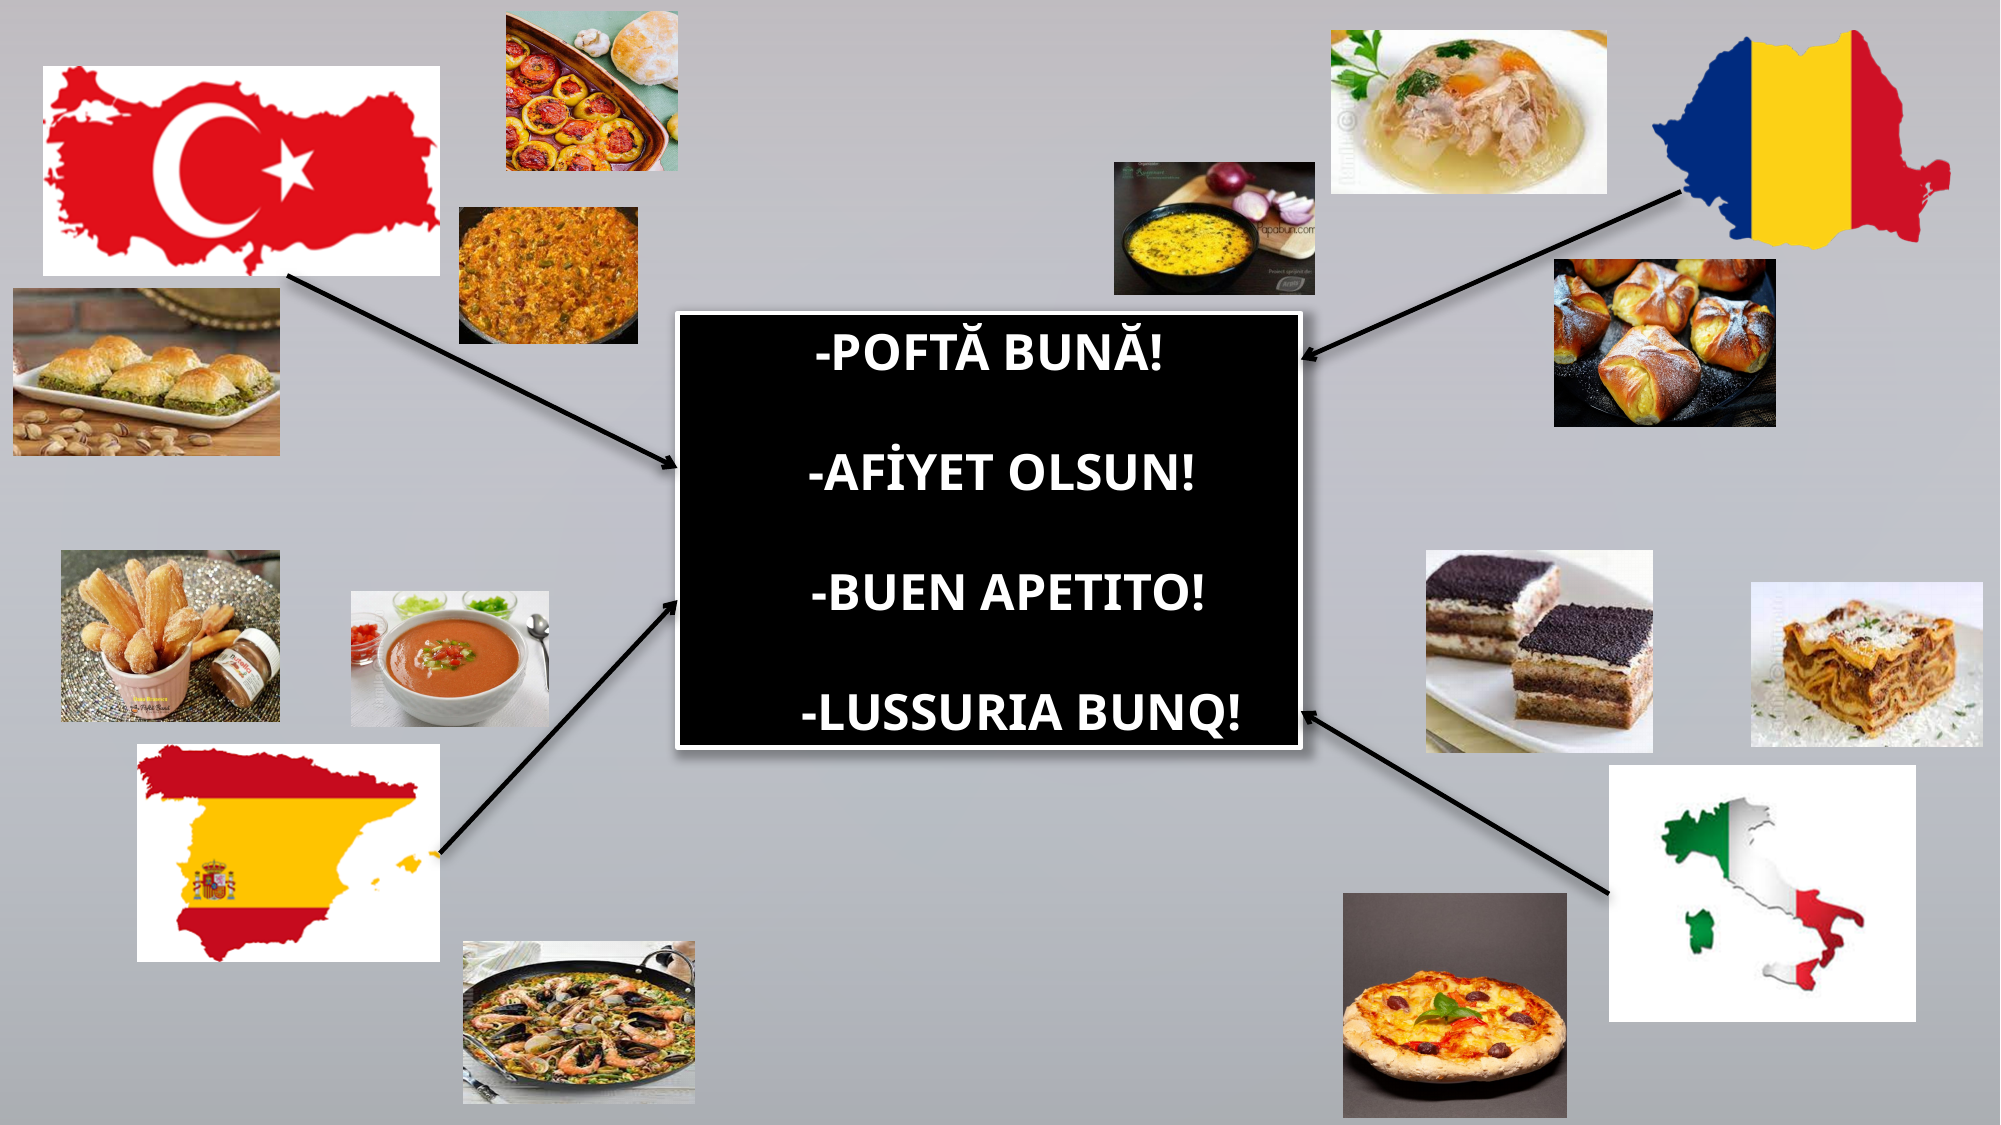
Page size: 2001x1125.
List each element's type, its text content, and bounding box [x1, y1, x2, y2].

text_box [1300, 190, 1642, 361]
picture [137, 744, 441, 963]
picture [1553, 259, 1776, 428]
picture [1342, 893, 1568, 1119]
picture [458, 207, 639, 344]
picture [12, 287, 280, 456]
picture [1330, 30, 1607, 195]
picture [1114, 161, 1315, 295]
text_box -POFTĂ BUNĂ! -AFİYET OLSUN! -BUEN APETITO! -LUSSURIA BUNQ! [675, 311, 1303, 750]
picture [43, 65, 441, 276]
picture [351, 590, 550, 728]
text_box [286, 274, 679, 469]
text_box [439, 599, 679, 854]
picture [61, 550, 281, 723]
picture [506, 11, 678, 172]
picture [1426, 550, 1653, 753]
picture [1652, 30, 1952, 251]
picture [1608, 765, 1917, 1023]
picture [462, 941, 696, 1104]
picture [1750, 581, 1983, 747]
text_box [1300, 710, 1610, 895]
